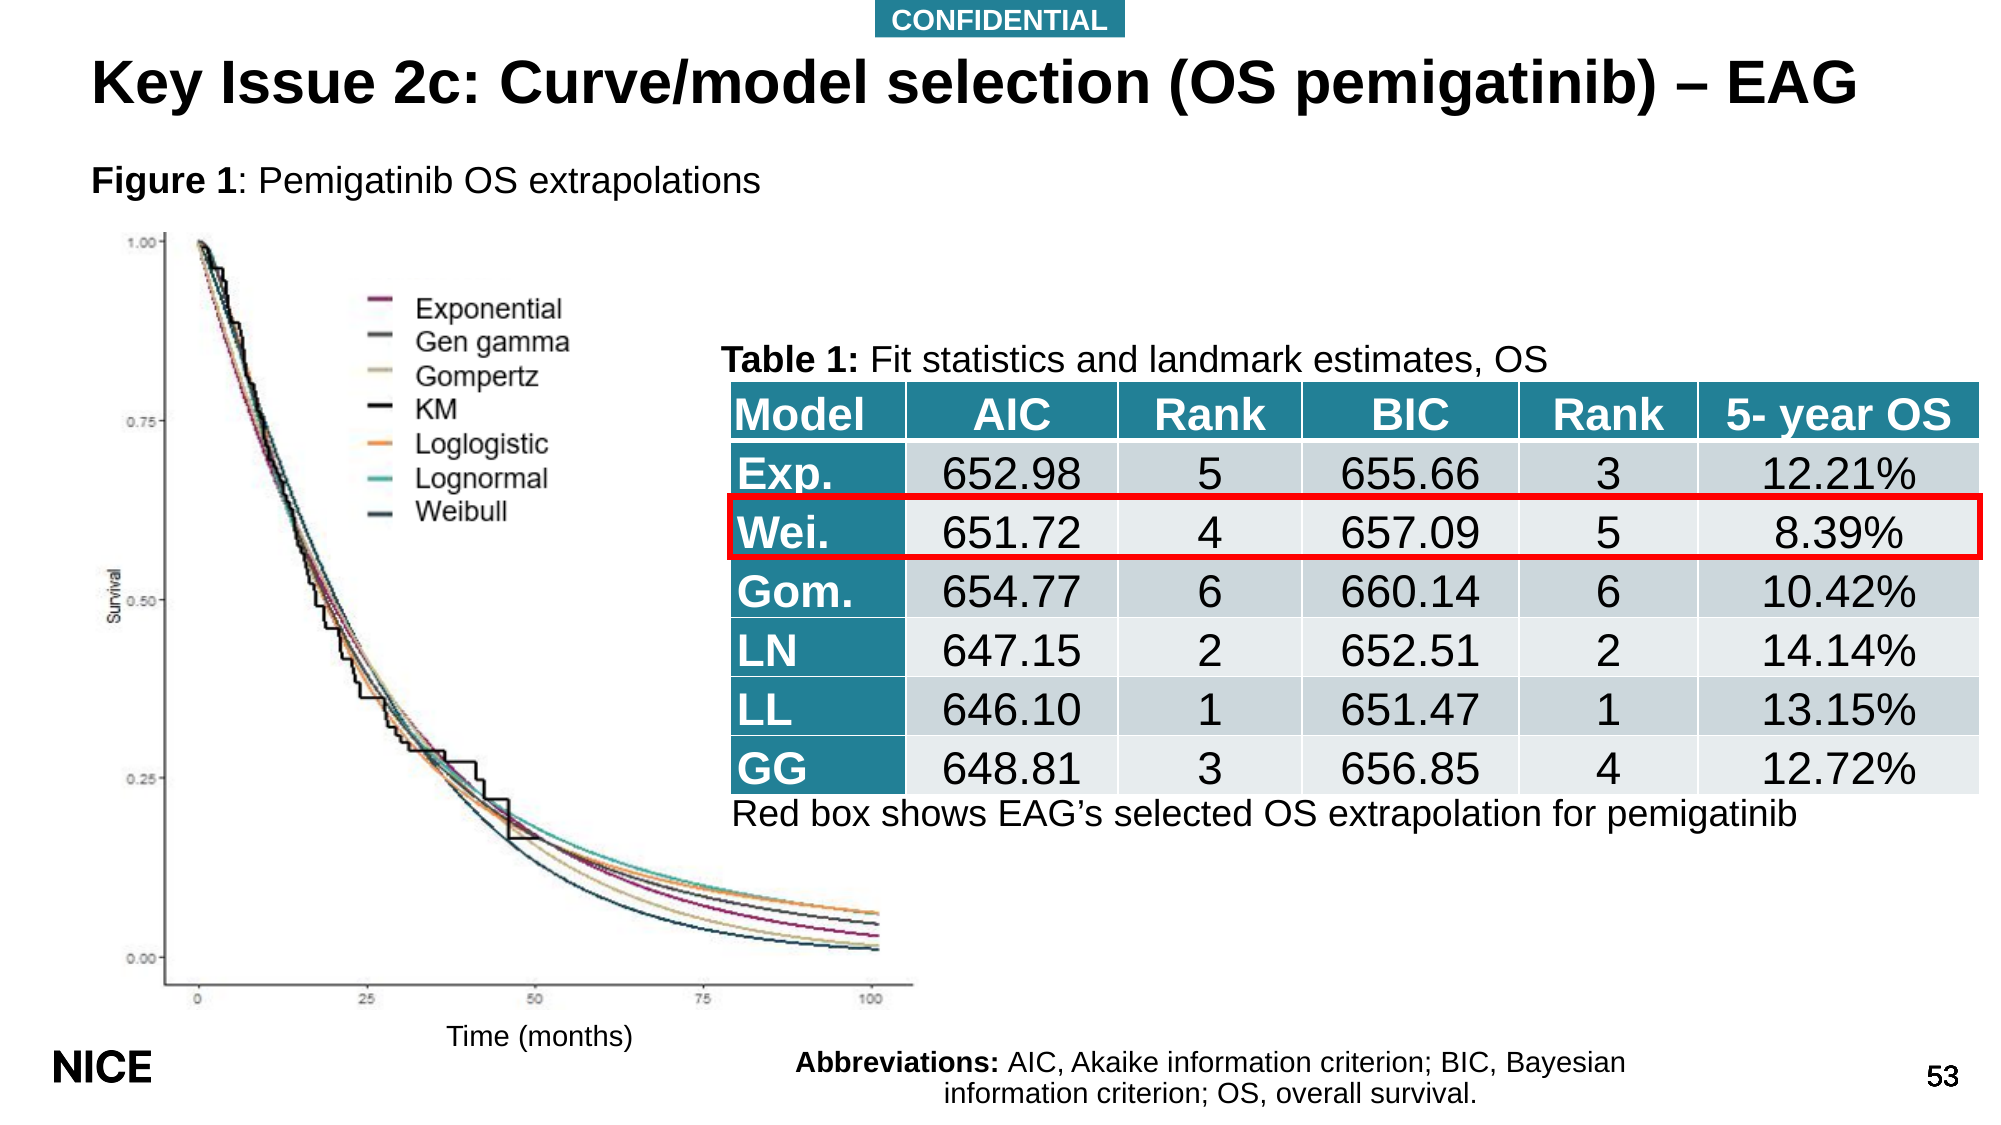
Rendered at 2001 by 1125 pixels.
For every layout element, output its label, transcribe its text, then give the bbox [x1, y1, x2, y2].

table_cell 1 [1153, 677, 1301, 735]
table_header 5- year OS [1699, 382, 1979, 438]
table_cell 655.66 [1303, 443, 1518, 495]
table_cell 10.42% [1699, 559, 1979, 617]
text_box Abbreviations: AIC, Akaike information criterion; BIC, Bayesian information criterion; OS, overall survival. [763, 1039, 1659, 1100]
table_cell 651.47 [1303, 677, 1518, 735]
text_box Table 1: Fit statistics and landmark estimates, OS [1153, 327, 1625, 388]
table_cell 652.51 [1303, 618, 1518, 676]
table_cell 12.21% [1699, 443, 1979, 495]
text_box CONFIDENTIAL [874, 0, 1126, 38]
table_cell 12.72% [1699, 736, 1979, 794]
table_header Rank [1520, 382, 1697, 438]
table_header BIC [1303, 388, 1518, 438]
table_cell 4 [1520, 736, 1697, 781]
title Key Issue 2c: Curve/model selection (OS pemigatinib) – EAG [76, 43, 1923, 141]
table_cell 656.85 [1303, 736, 1518, 781]
table_cell 3 [1153, 736, 1301, 781]
table_cell 660.14 [1303, 559, 1518, 617]
table_cell 2 [1520, 618, 1697, 676]
table_cell 3 [1520, 443, 1697, 495]
text_box [1153, 495, 1981, 558]
table_cell 2 [1153, 618, 1301, 676]
table_cell 6 [1520, 559, 1697, 617]
text_box Red box shows EAG’s selected OS extrapolation for pemigatinib [1153, 781, 1895, 842]
picture [54, 1050, 151, 1083]
table_header Rank [1153, 388, 1301, 438]
table_cell 13.15% [1699, 677, 1979, 735]
table_cell 5 [1153, 443, 1301, 495]
text_box Figure 1: Pemigatinib OS extrapolations [76, 148, 786, 209]
text_box Time (months) [431, 1010, 832, 1060]
table_cell 14.14% [1699, 618, 1979, 676]
picture [76, 232, 1153, 1010]
table_cell 1 [1520, 677, 1697, 735]
table_cell 6 [1153, 559, 1301, 617]
